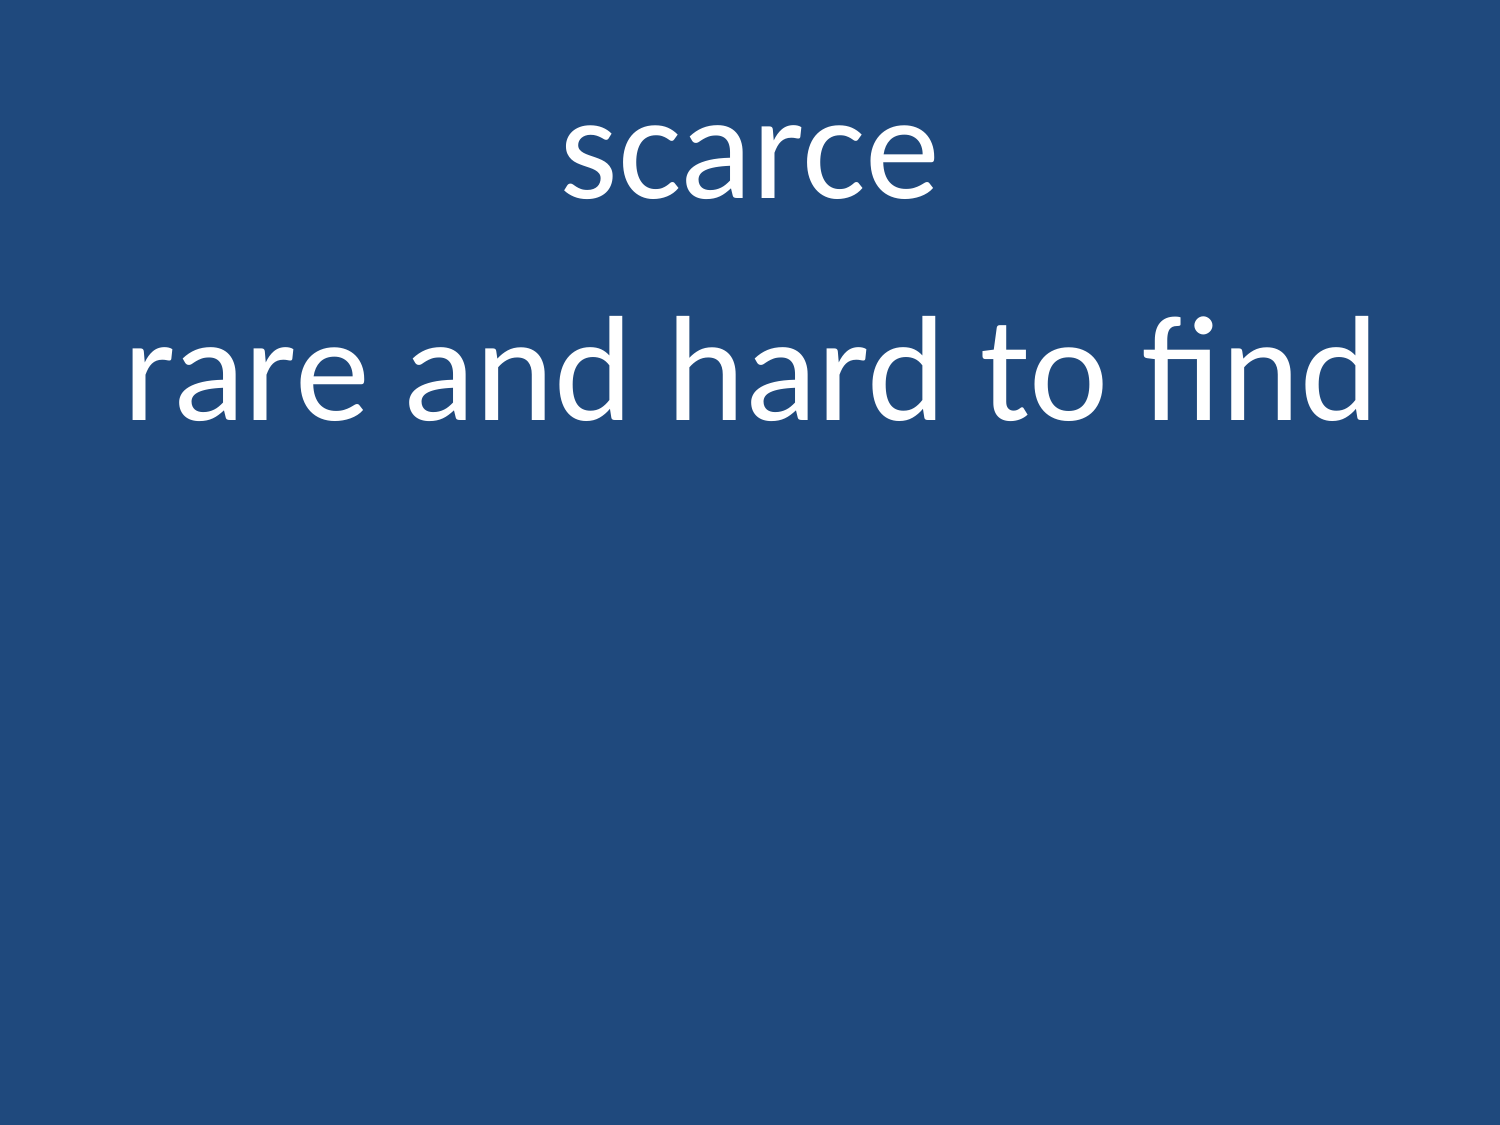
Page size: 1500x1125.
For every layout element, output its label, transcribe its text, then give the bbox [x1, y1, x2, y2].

list rare and hard to find [75, 262, 1425, 1005]
title scarce [75, 45, 1425, 233]
